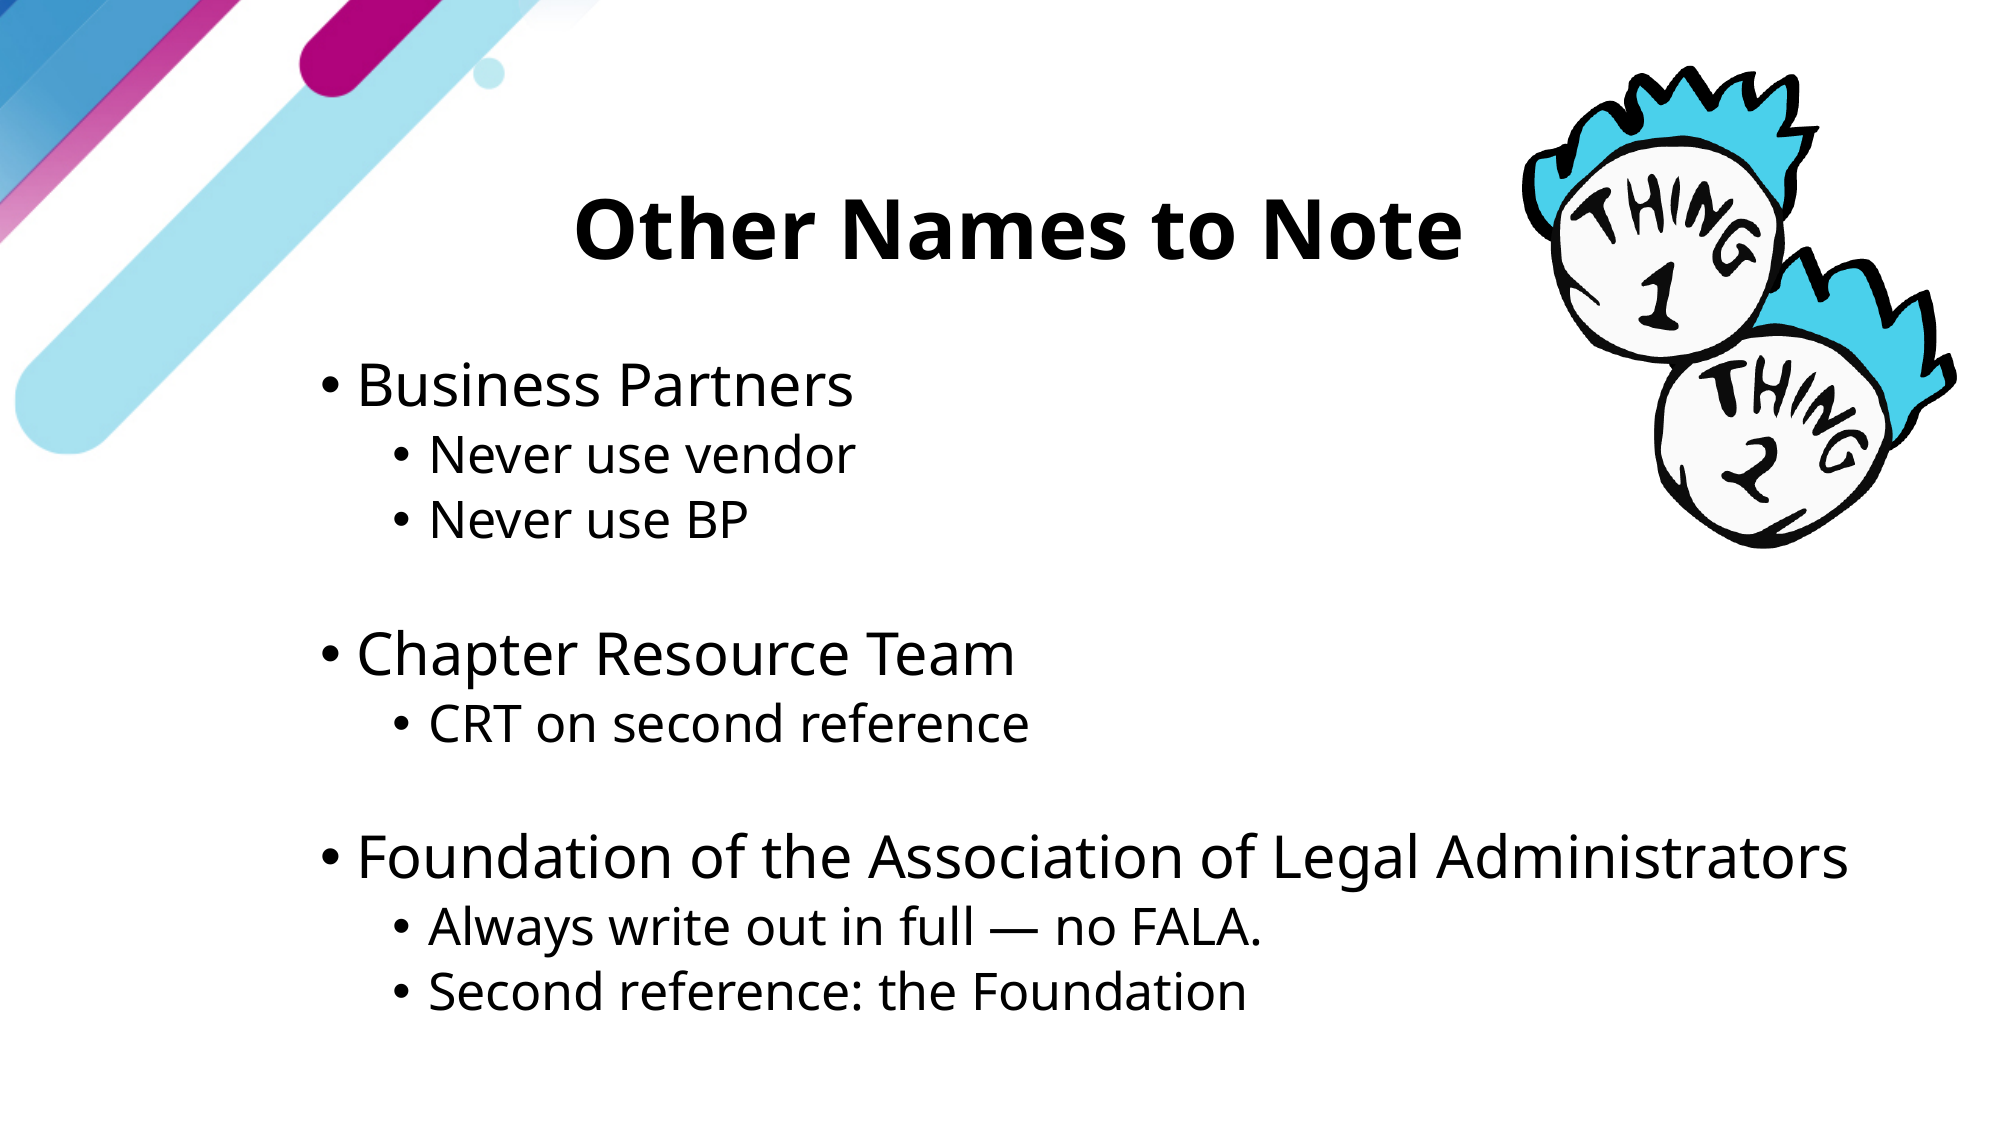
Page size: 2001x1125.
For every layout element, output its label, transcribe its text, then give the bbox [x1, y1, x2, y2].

picture [0, 0, 2001, 1125]
list Business Partners Never use vendor Never use BP Chapter Resource Team CRT on second reference Foundation of the Association of Legal Administrators Always write out in full — no FALA. Second reference: the Foundation [305, 347, 2000, 1037]
title Other Names to Note [156, 124, 1501, 342]
